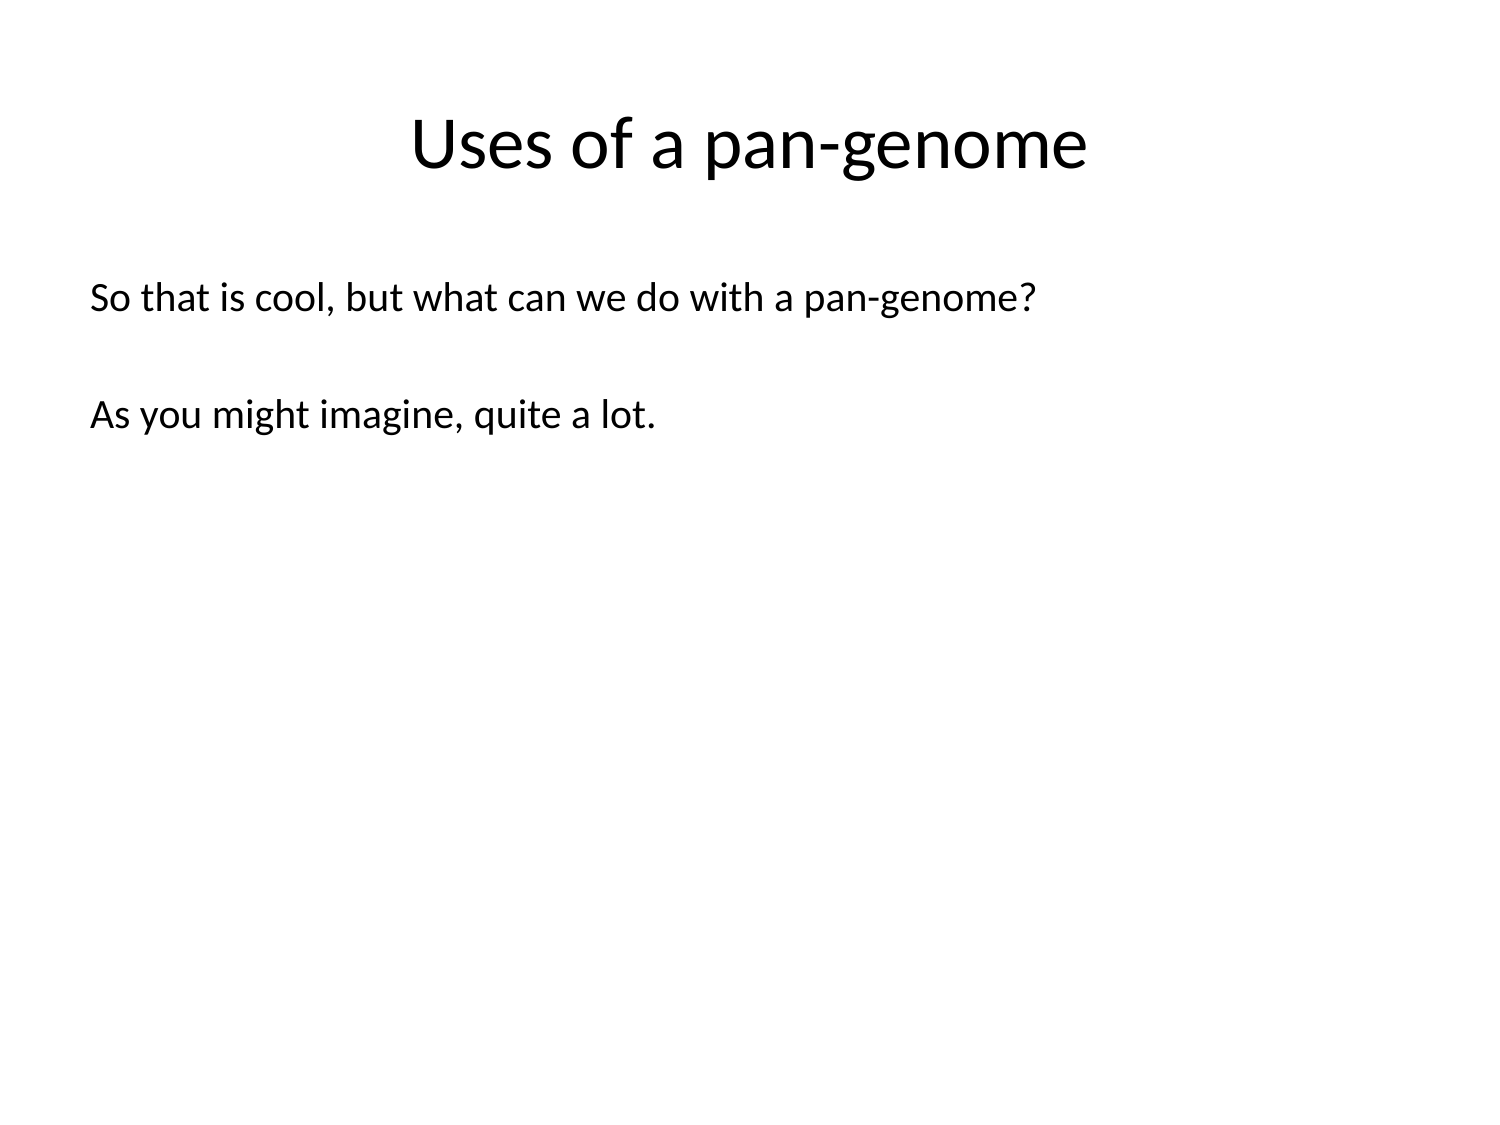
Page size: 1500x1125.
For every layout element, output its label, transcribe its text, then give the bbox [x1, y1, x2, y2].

list So that is cool, but what can we do with a pan-genome? As you might imagine, quite a lot. [75, 262, 1425, 1005]
title Uses of a pan-genome [75, 45, 1425, 233]
